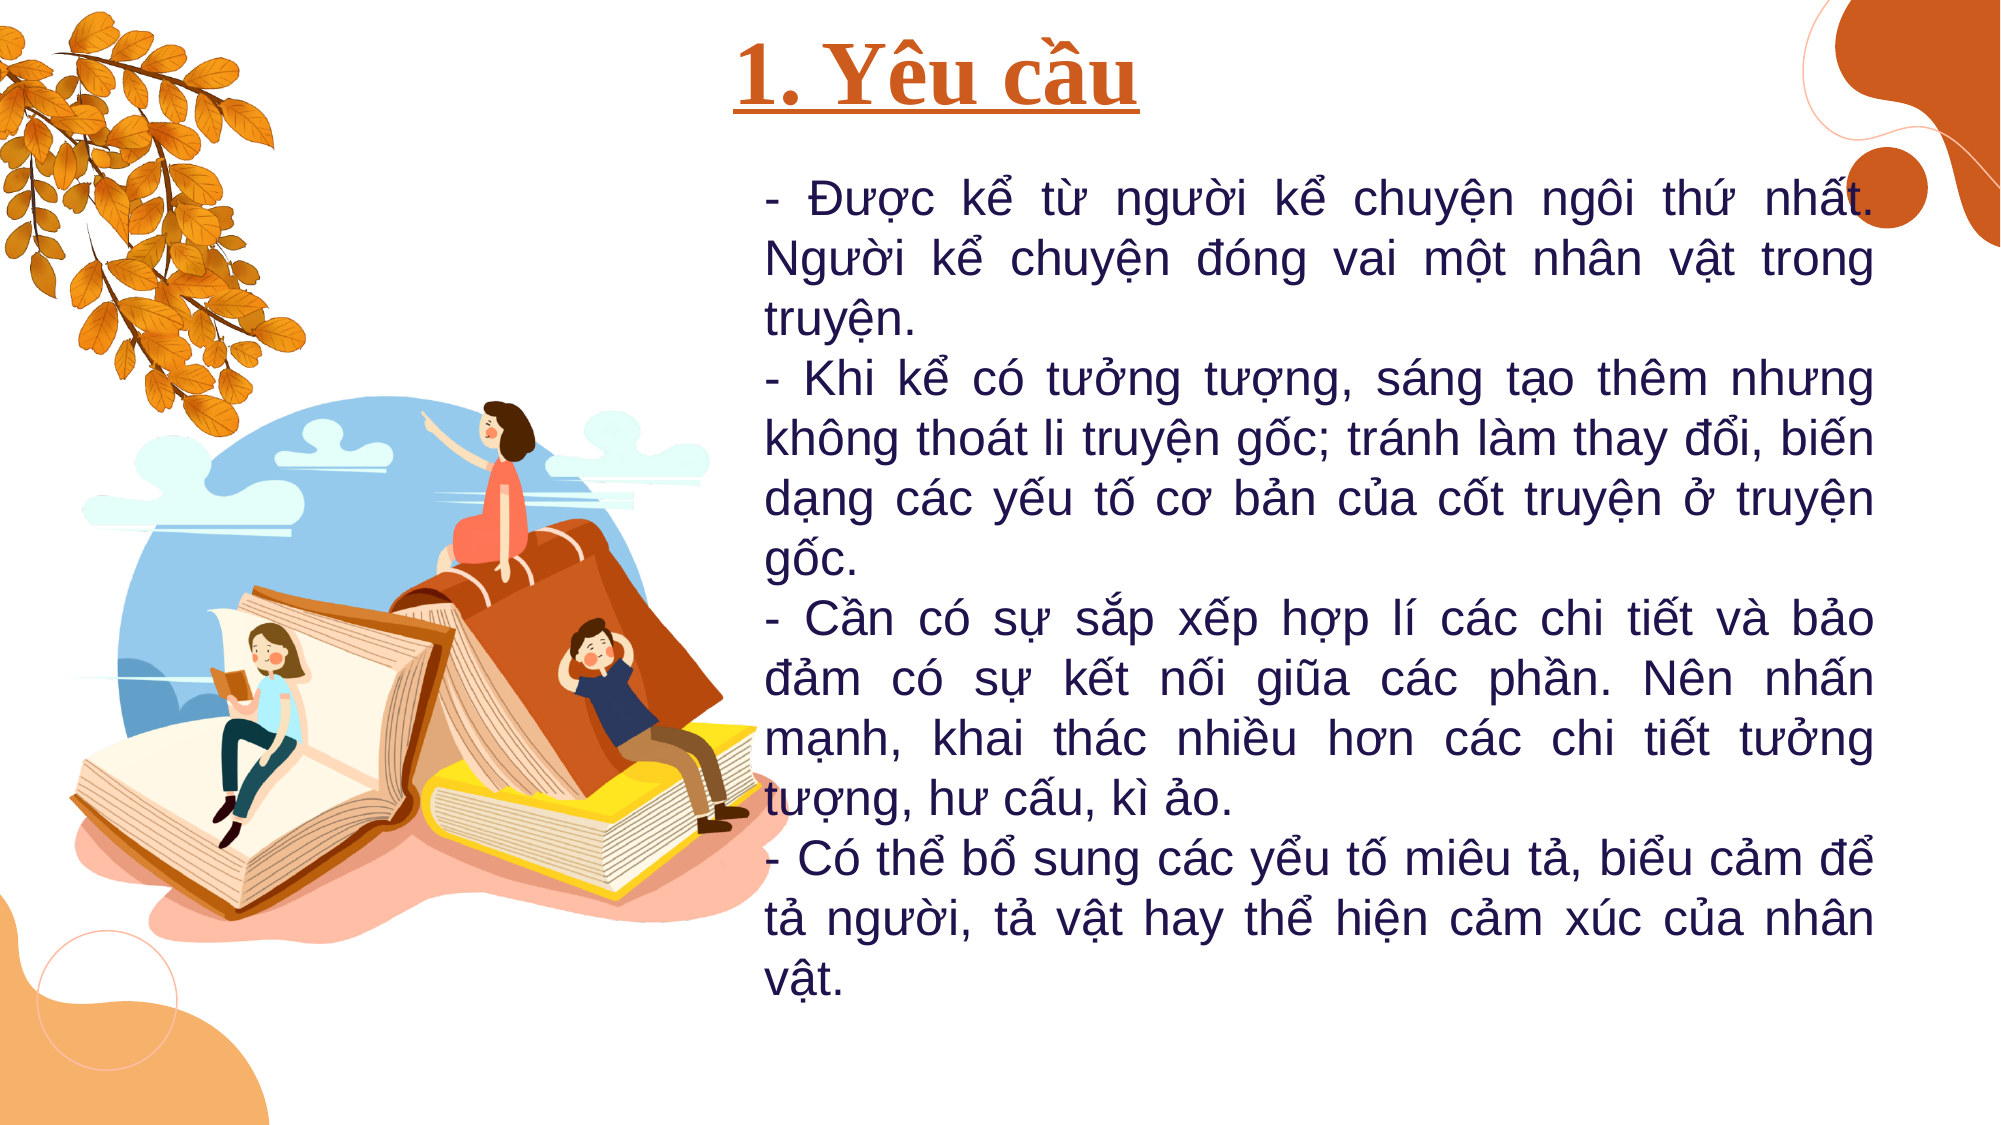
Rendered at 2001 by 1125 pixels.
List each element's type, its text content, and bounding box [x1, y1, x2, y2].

text_box 1. Yêu cầu [379, 5, 1737, 130]
picture [0, 0, 799, 979]
text_box - Được kể từ người kể chuyện ngôi thứ nhất. Người kể chuyện đóng vai một nhân vật trong truyện. - Khi kể có tưởng tượng, sáng tạo thêm nhưng không thoát li truyện gốc; tránh làm thay đổi, biến dạng các yếu tố cơ bản của cốt truyện ở truyện gốc. - Cần có sự sắp xếp hợp lí các chi tiết và bảo đảm có sự kết nối giũa các phần. Nên nhấn mạnh, khai thác nhiều hơn các chi tiết tưởng tượng, hư cấu, kì ảo. - Có thể bổ sung các yểu tố miêu tả, biểu cảm để tả người, tả vật hay thể hiện cảm xúc của nhân vật. [750, 157, 1891, 1058]
